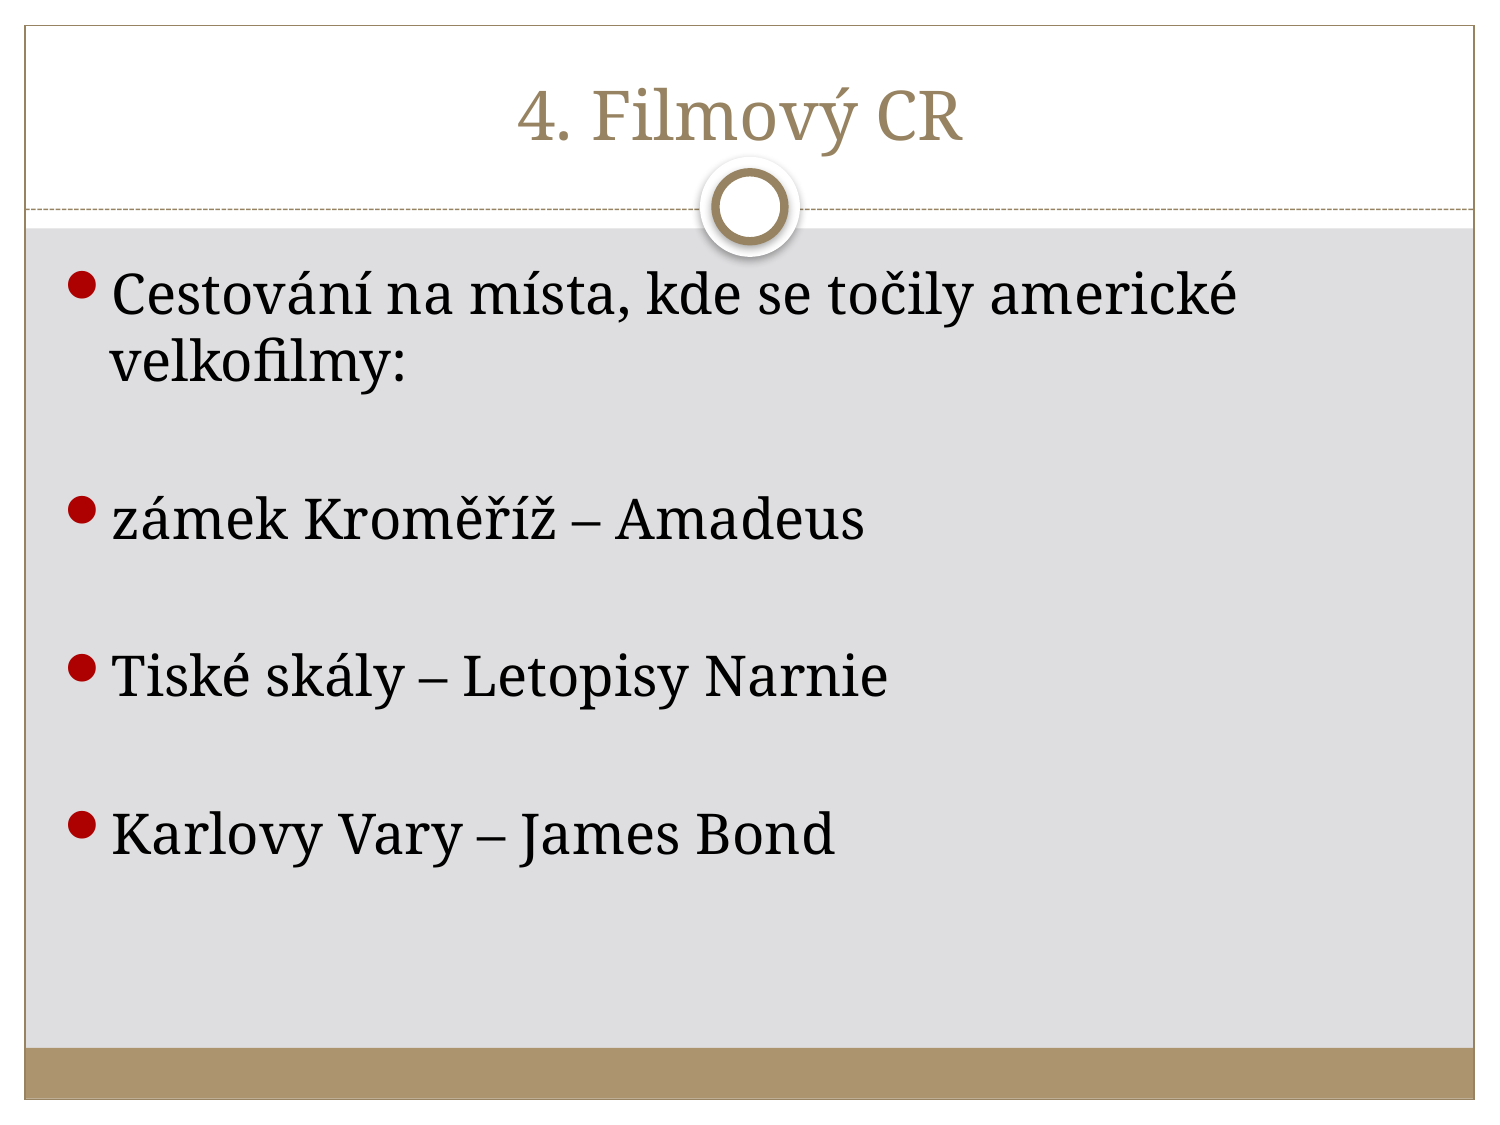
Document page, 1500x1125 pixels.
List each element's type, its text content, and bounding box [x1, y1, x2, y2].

list Cestování na místa, kde se točily americké velkofilmy: zámek Kroměříž – Amadeus Tiské skály – Letopisy Narnie Karlovy Vary – James Bond [49, 250, 1445, 1001]
title 4. Filmový CR [49, 37, 1450, 162]
